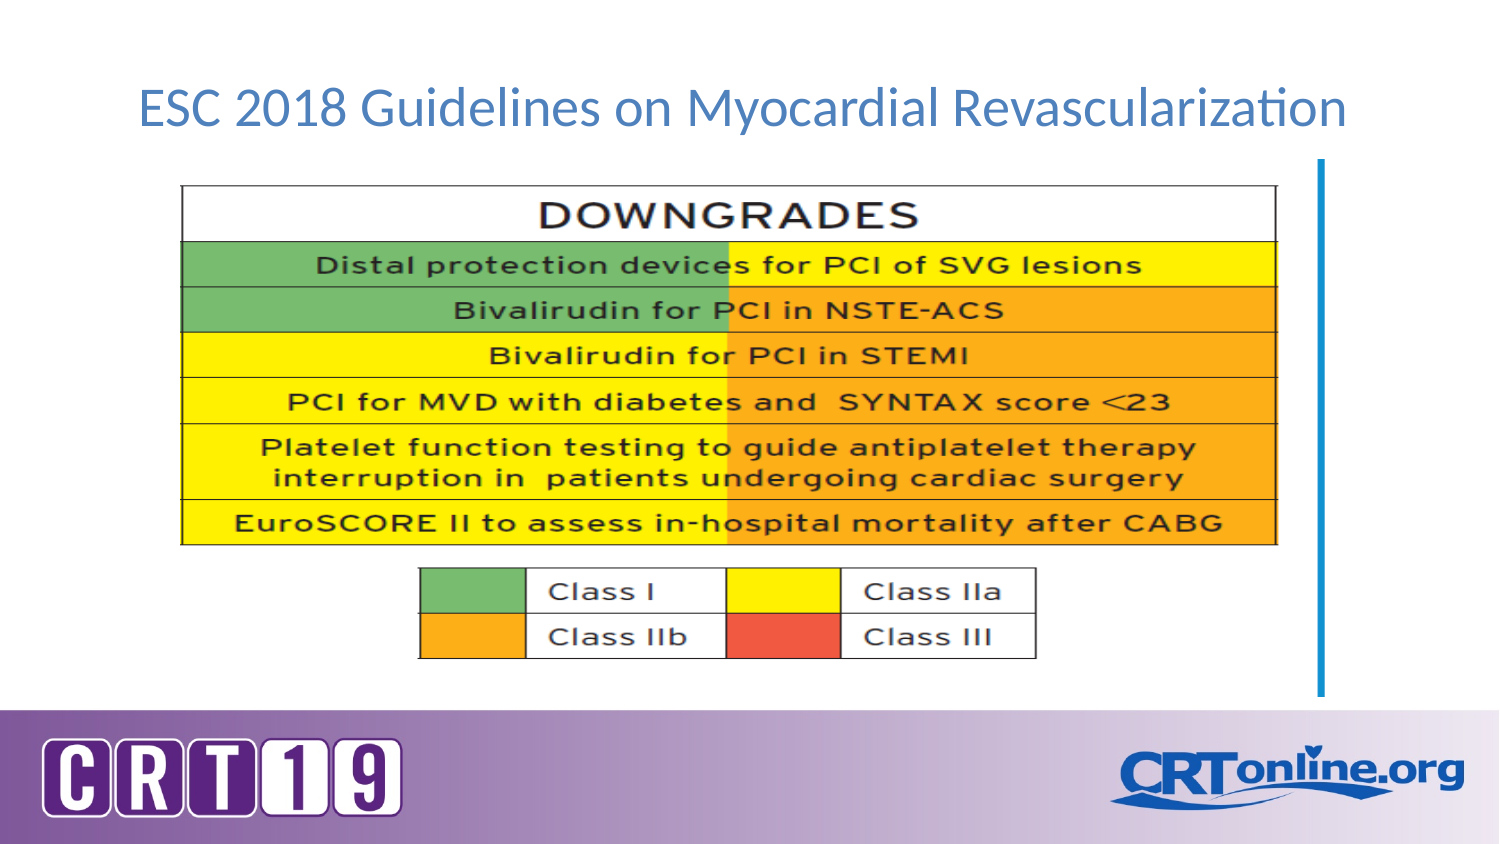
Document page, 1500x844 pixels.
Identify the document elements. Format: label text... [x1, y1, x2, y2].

title ESC 2018 Guidelines on Myocardial Revascularization [75, 33, 1425, 175]
picture [0, 0, 1500, 844]
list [179, 159, 1326, 698]
